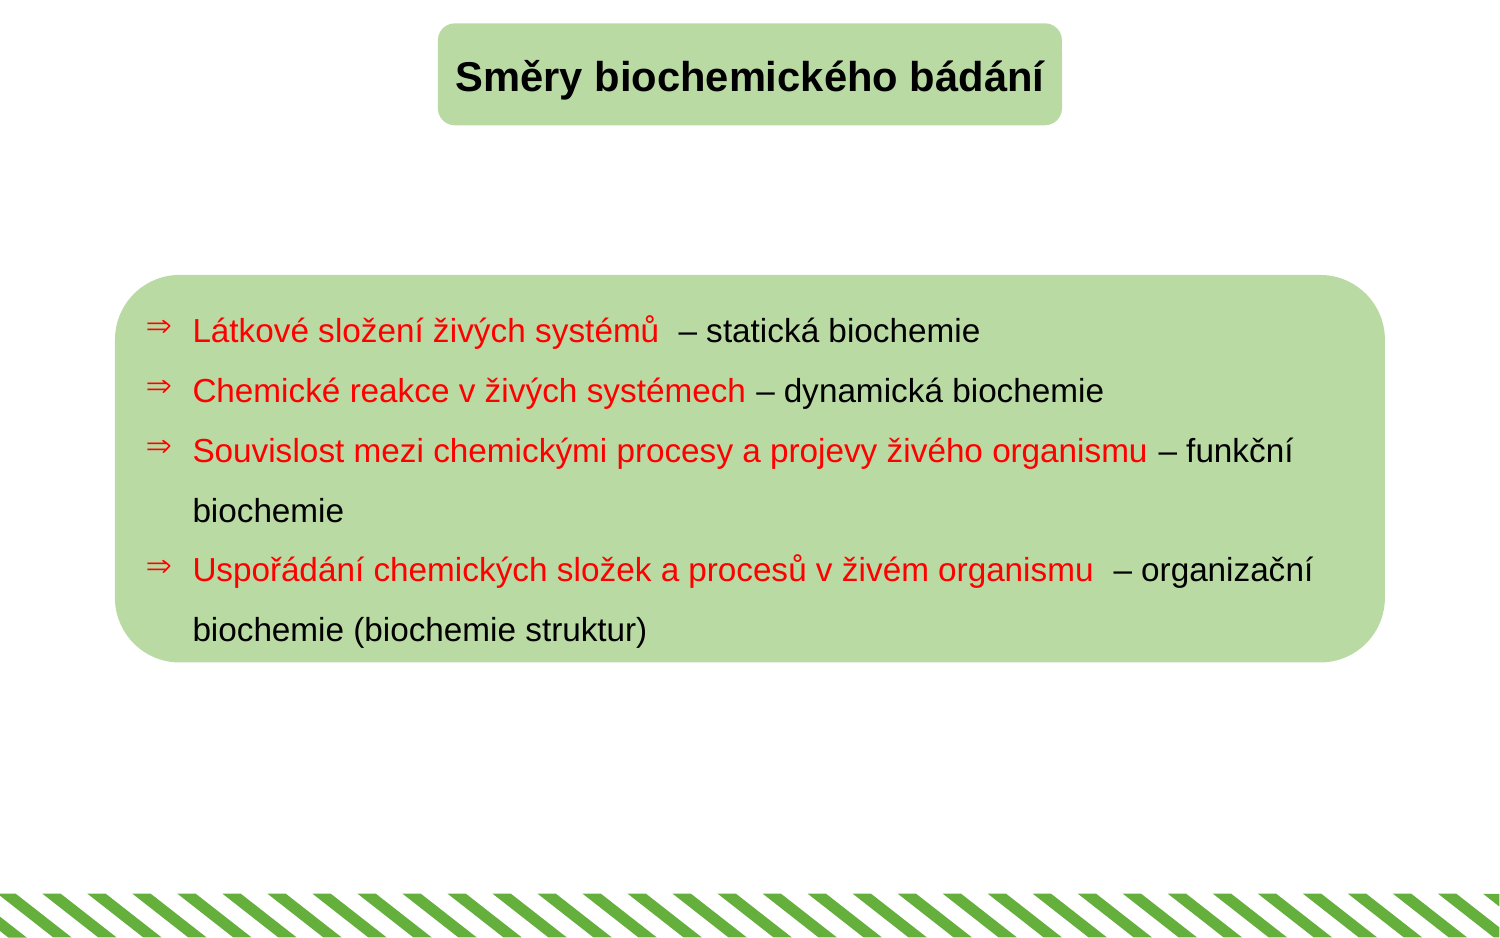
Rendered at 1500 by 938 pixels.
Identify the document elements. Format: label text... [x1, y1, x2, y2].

text_box Látkové složení živých systémů – statická biochemie Chemické reakce v živých systémech – dynamická biochemie Souvislost mezi chemickými procesy a projevy živého organismu – funkční biochemie Uspořádání chemických složek a procesů v živém organismu – organizační biochemie (biochemie struktur) [113, 273, 1386, 664]
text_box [0, 893, 1500, 938]
text_box Směry biochemického bádání [436, 22, 1064, 127]
